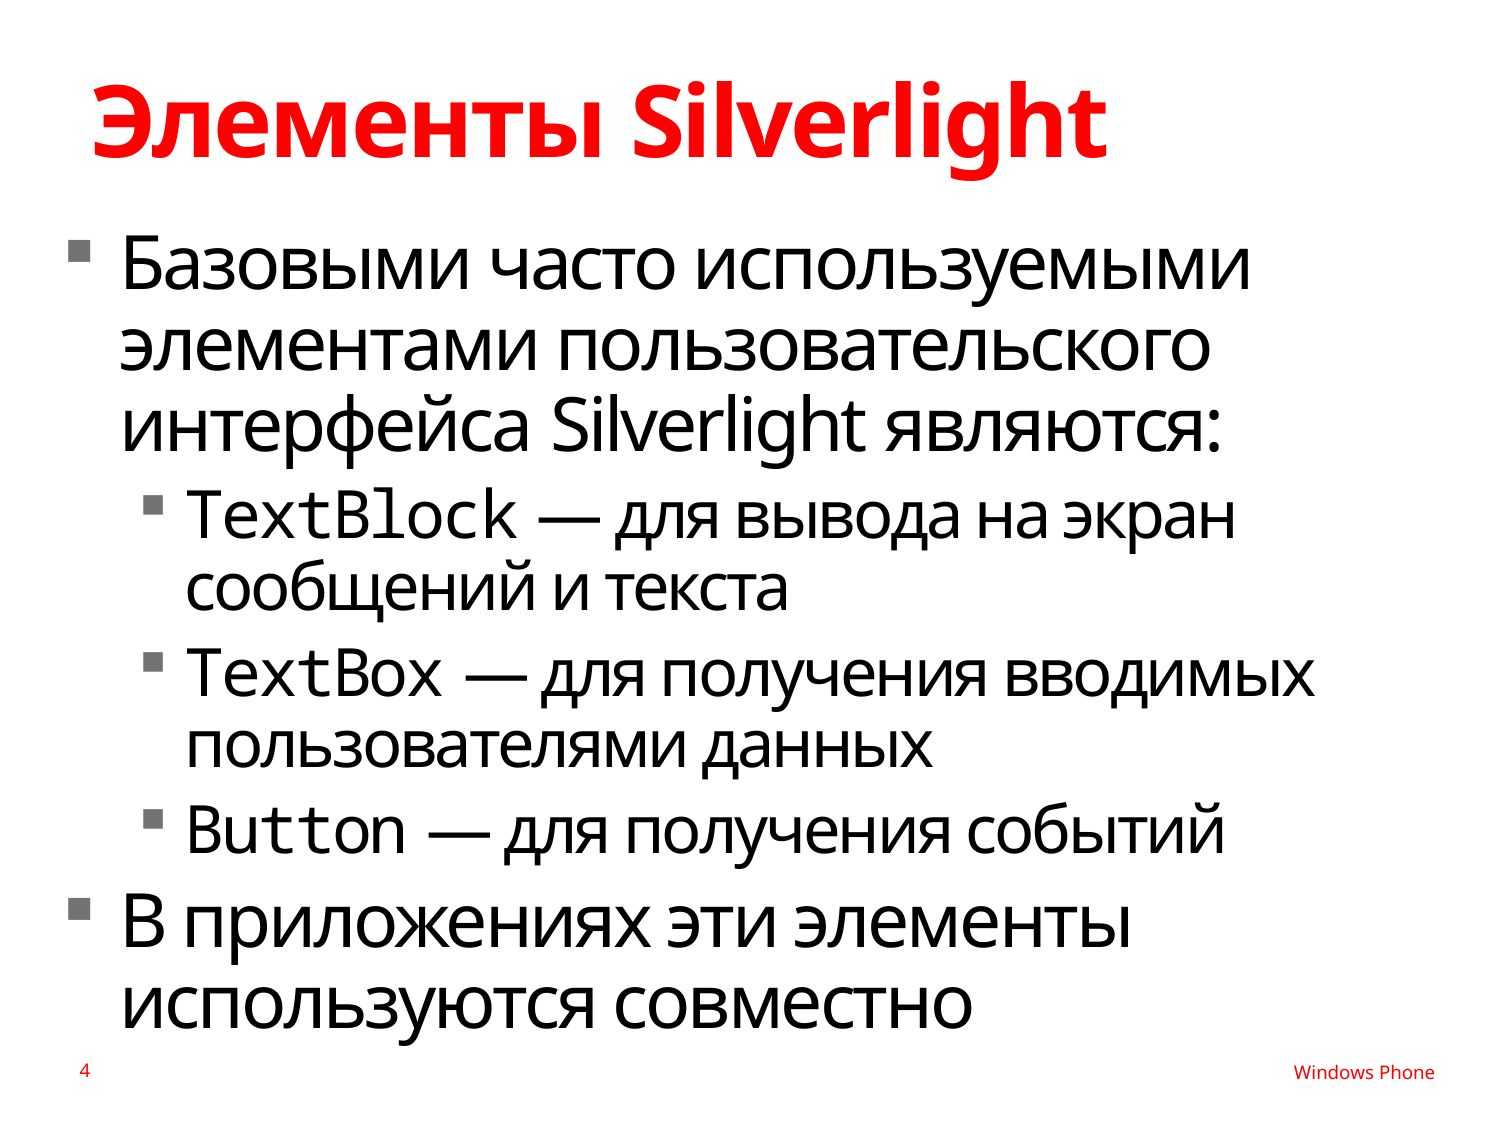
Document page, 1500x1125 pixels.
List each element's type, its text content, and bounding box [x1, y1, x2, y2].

list Базовыми часто используемыми элементами пользовательского интерфейса Silverlight являются: TextBlock — для вывода на экран сообщений и текста TextBox — для получения вводимых пользователями данных Button — для получения событий В приложениях эти элементы используются совместно [62, 224, 1435, 1065]
title Элементы Silverlight [90, 70, 1463, 180]
slide_number 4 [0, 1053, 91, 1091]
